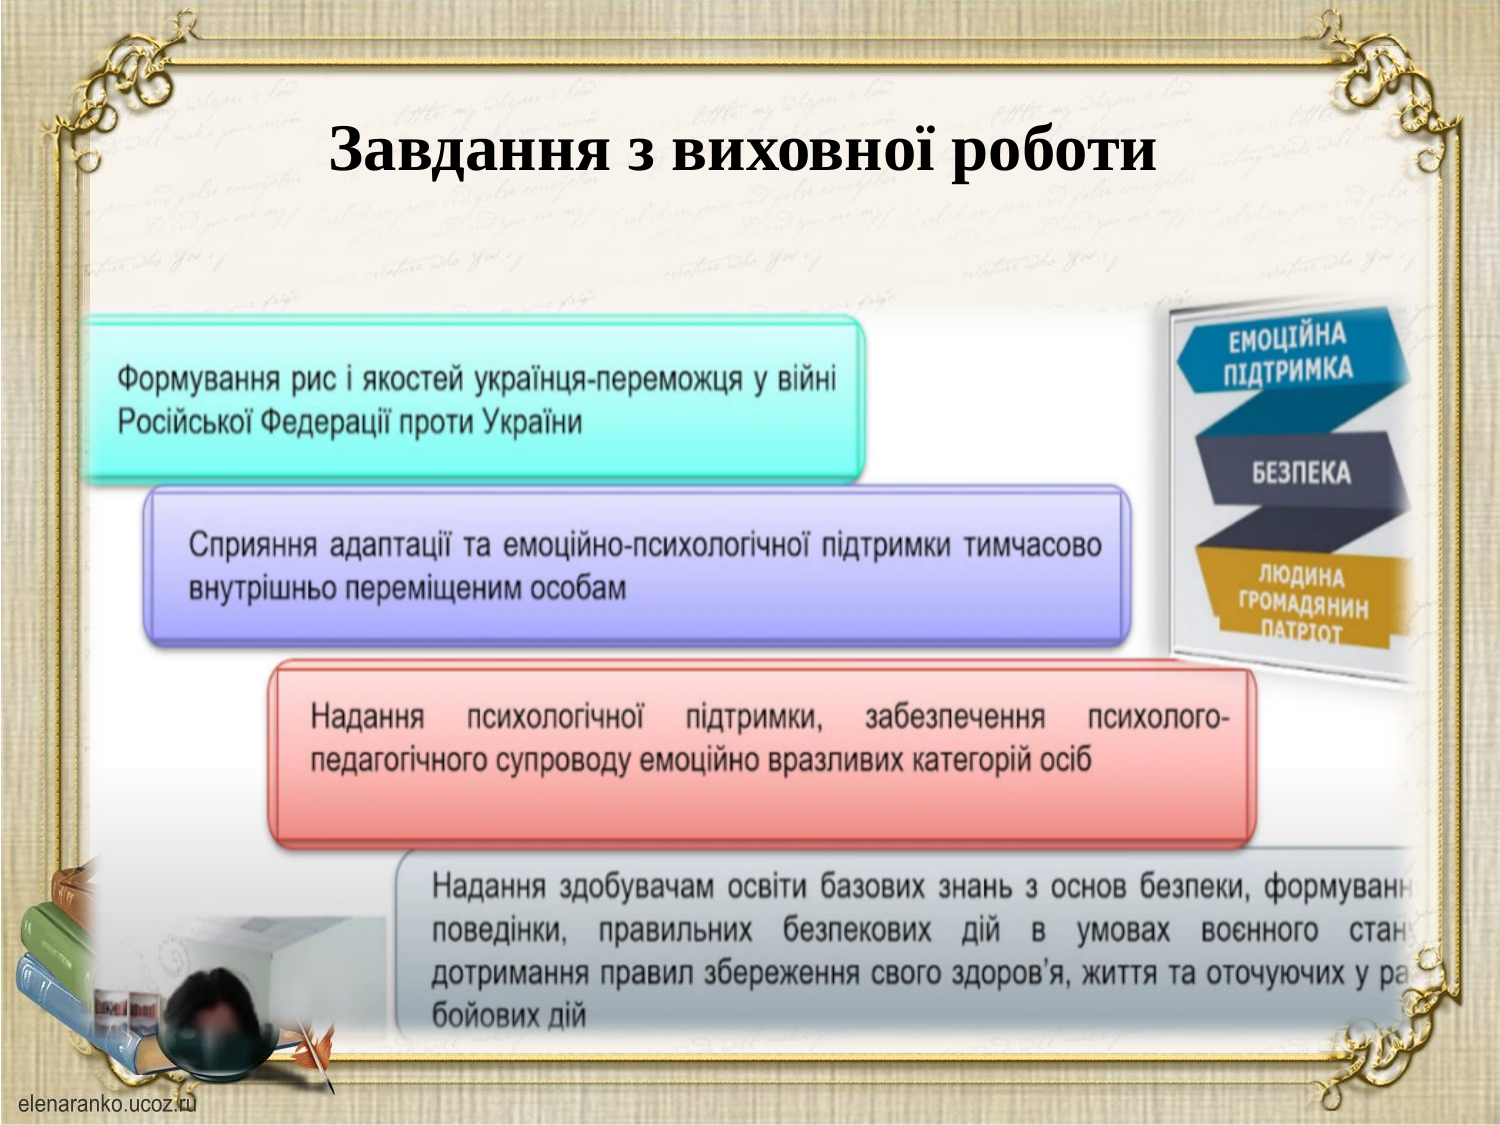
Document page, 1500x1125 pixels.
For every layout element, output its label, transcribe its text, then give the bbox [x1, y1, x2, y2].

text_box Завдання з виховної роботи [159, 96, 1329, 192]
picture [0, 0, 1500, 1125]
